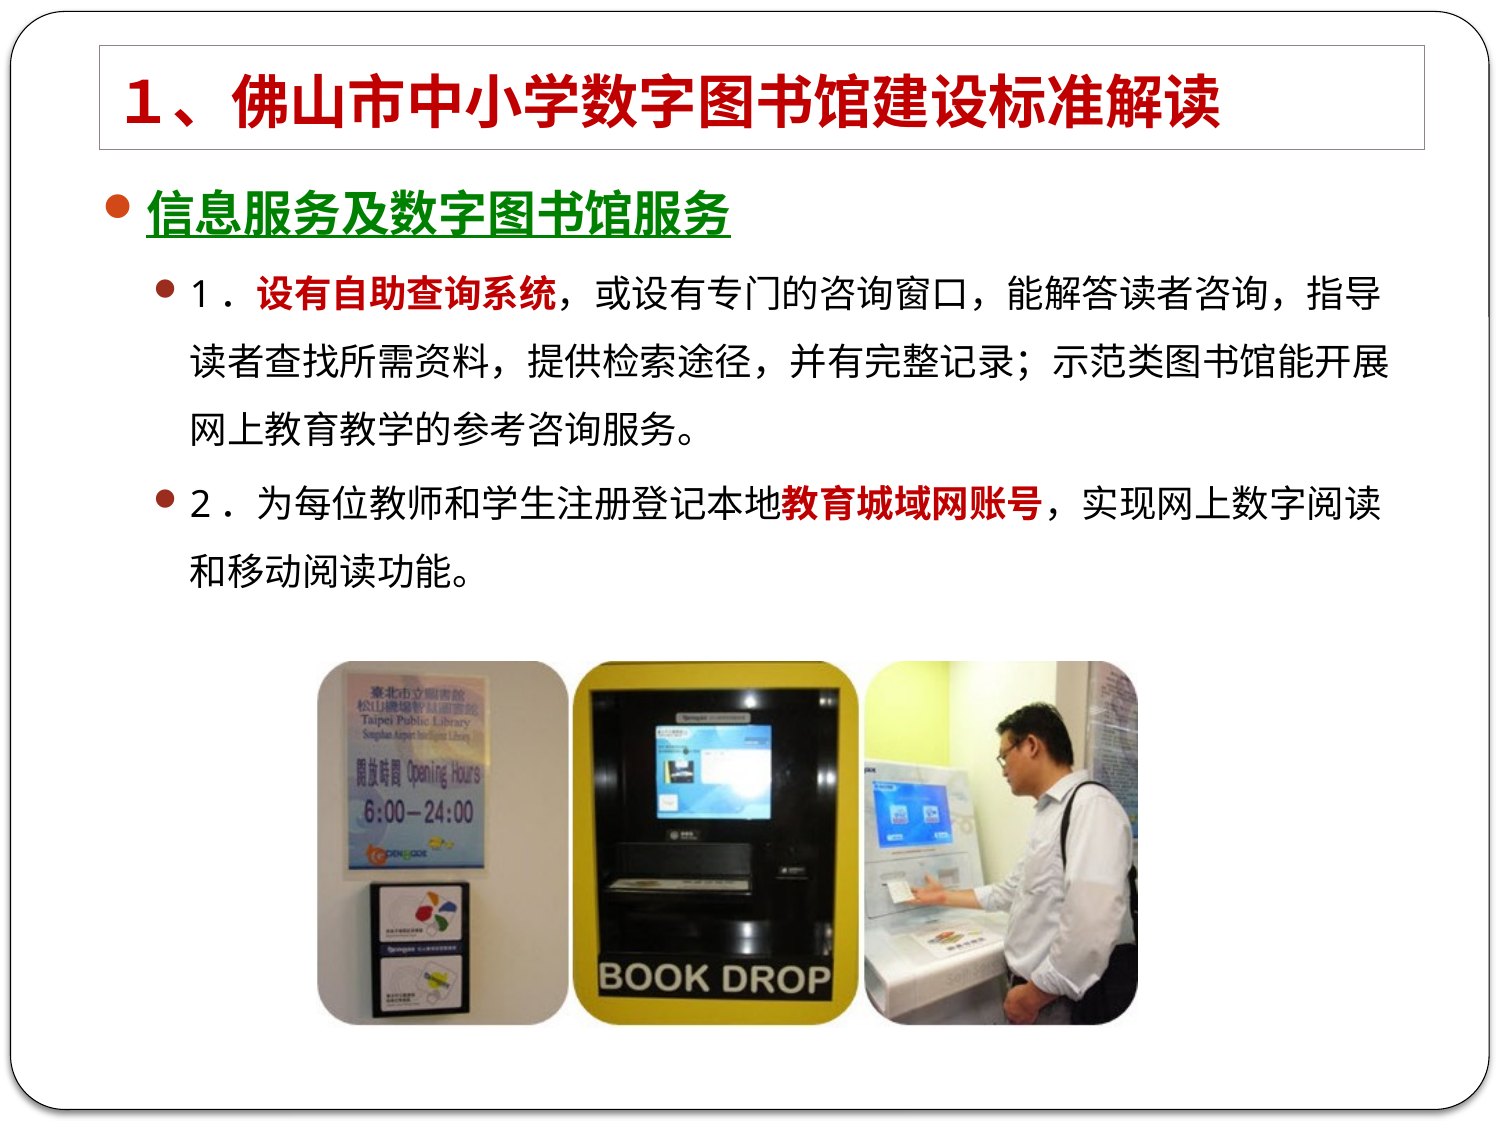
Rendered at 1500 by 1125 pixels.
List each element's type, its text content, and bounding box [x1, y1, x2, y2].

list 信息服务及数字图书馆服务 1．设有自助查询系统，或设有专门的咨询窗口，能解答读者咨询，指导读者查找所需资料，提供检索途径，并有完整记录；示范类图书馆能开展网上教育教学的参考咨询服务。 2．为每位教师和学生注册登记本地教育城域网账号，实现网上数字阅读和移动阅读功能。 [87, 174, 1413, 600]
picture [315, 661, 1138, 1028]
title １、佛山市中小学数字图书馆建设标准解读 [99, 45, 1425, 150]
